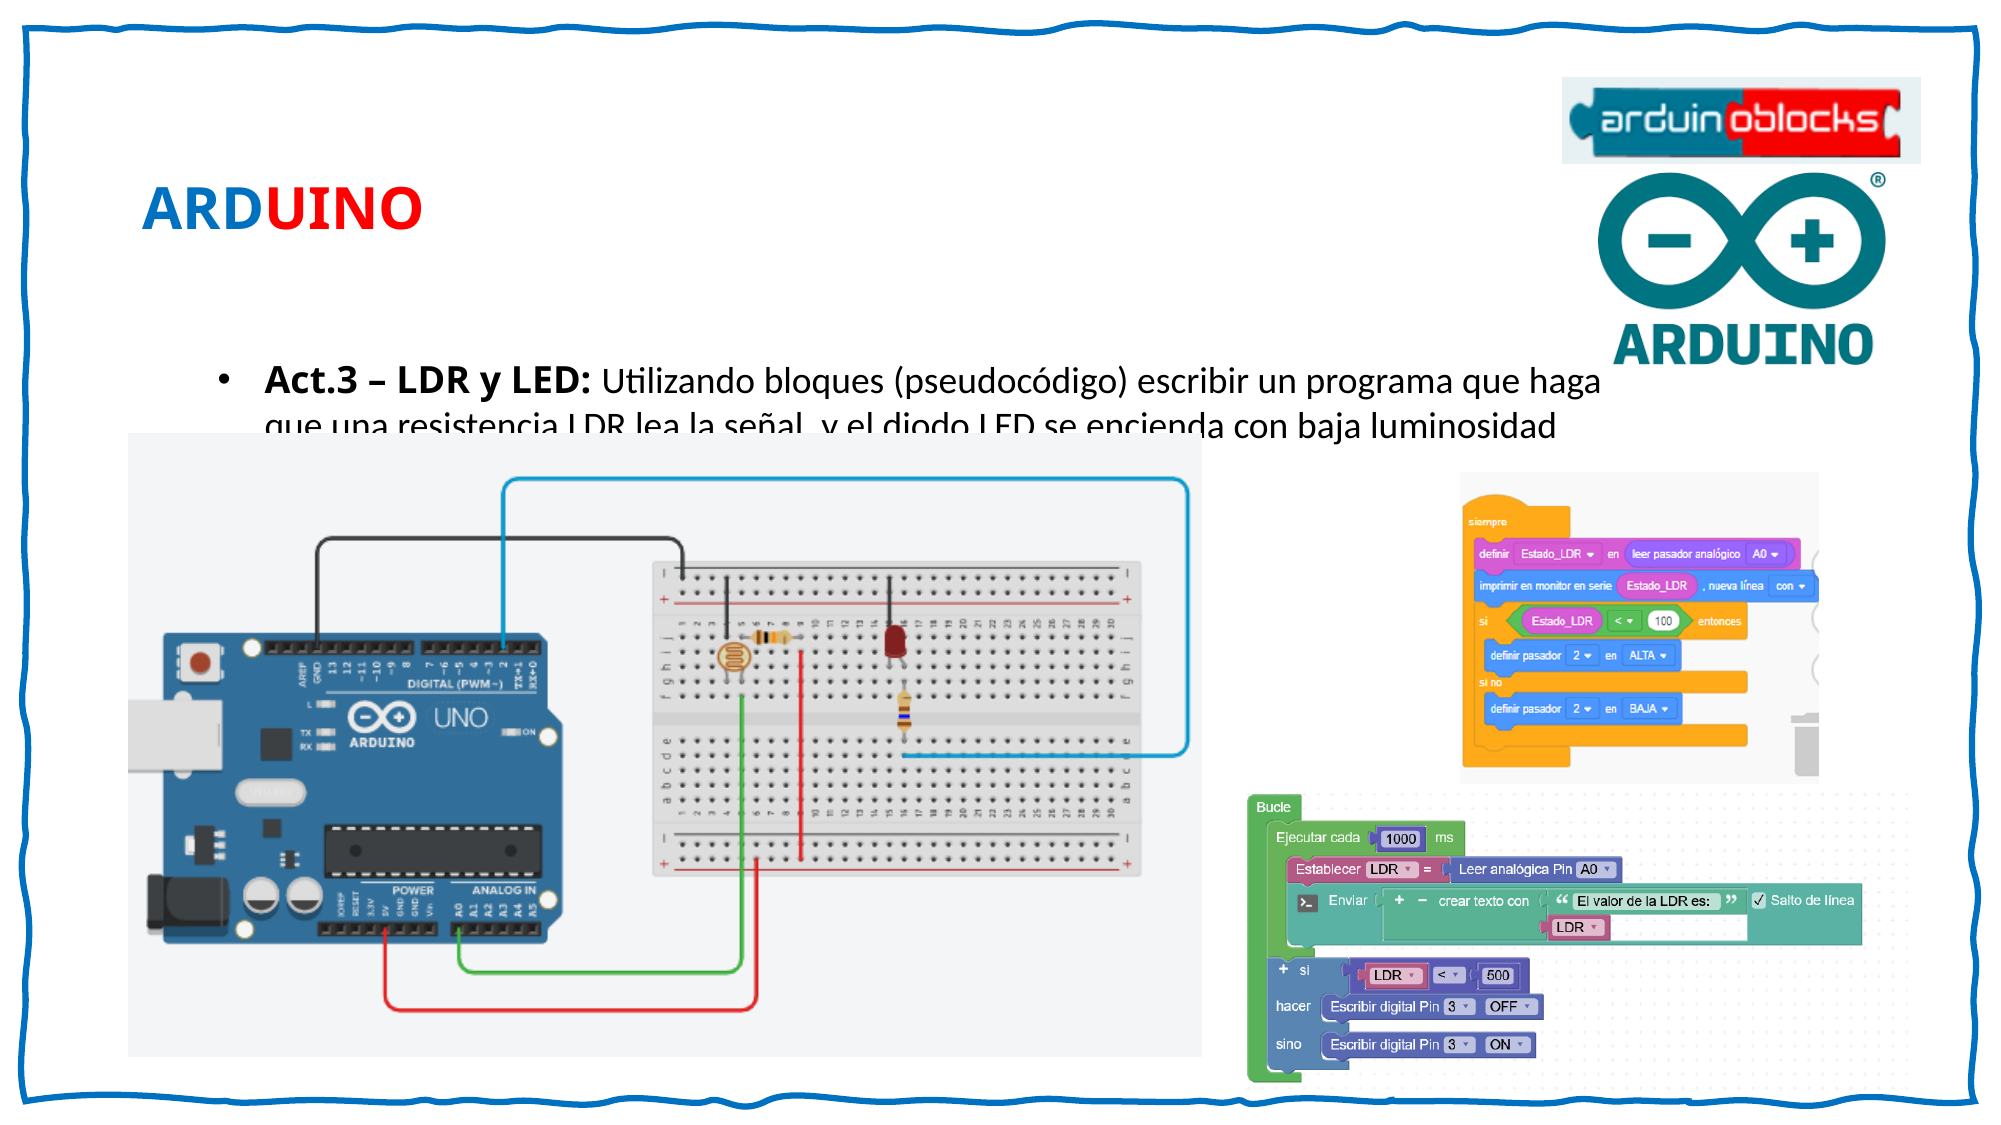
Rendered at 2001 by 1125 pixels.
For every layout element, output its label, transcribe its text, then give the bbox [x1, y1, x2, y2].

text_box [19, 21, 1981, 1109]
text_box ARDUINO Act.3 – LDR y LED: Utilizando bloques (pseudocódigo) escribir un programa que haga que una resistencia LDR lea la señal, y el diodo LED se encienda con baja luminosidad [128, 163, 1640, 769]
picture [1597, 172, 1886, 366]
picture [1235, 471, 1908, 1095]
picture [1562, 77, 1922, 165]
picture [127, 432, 1202, 1058]
